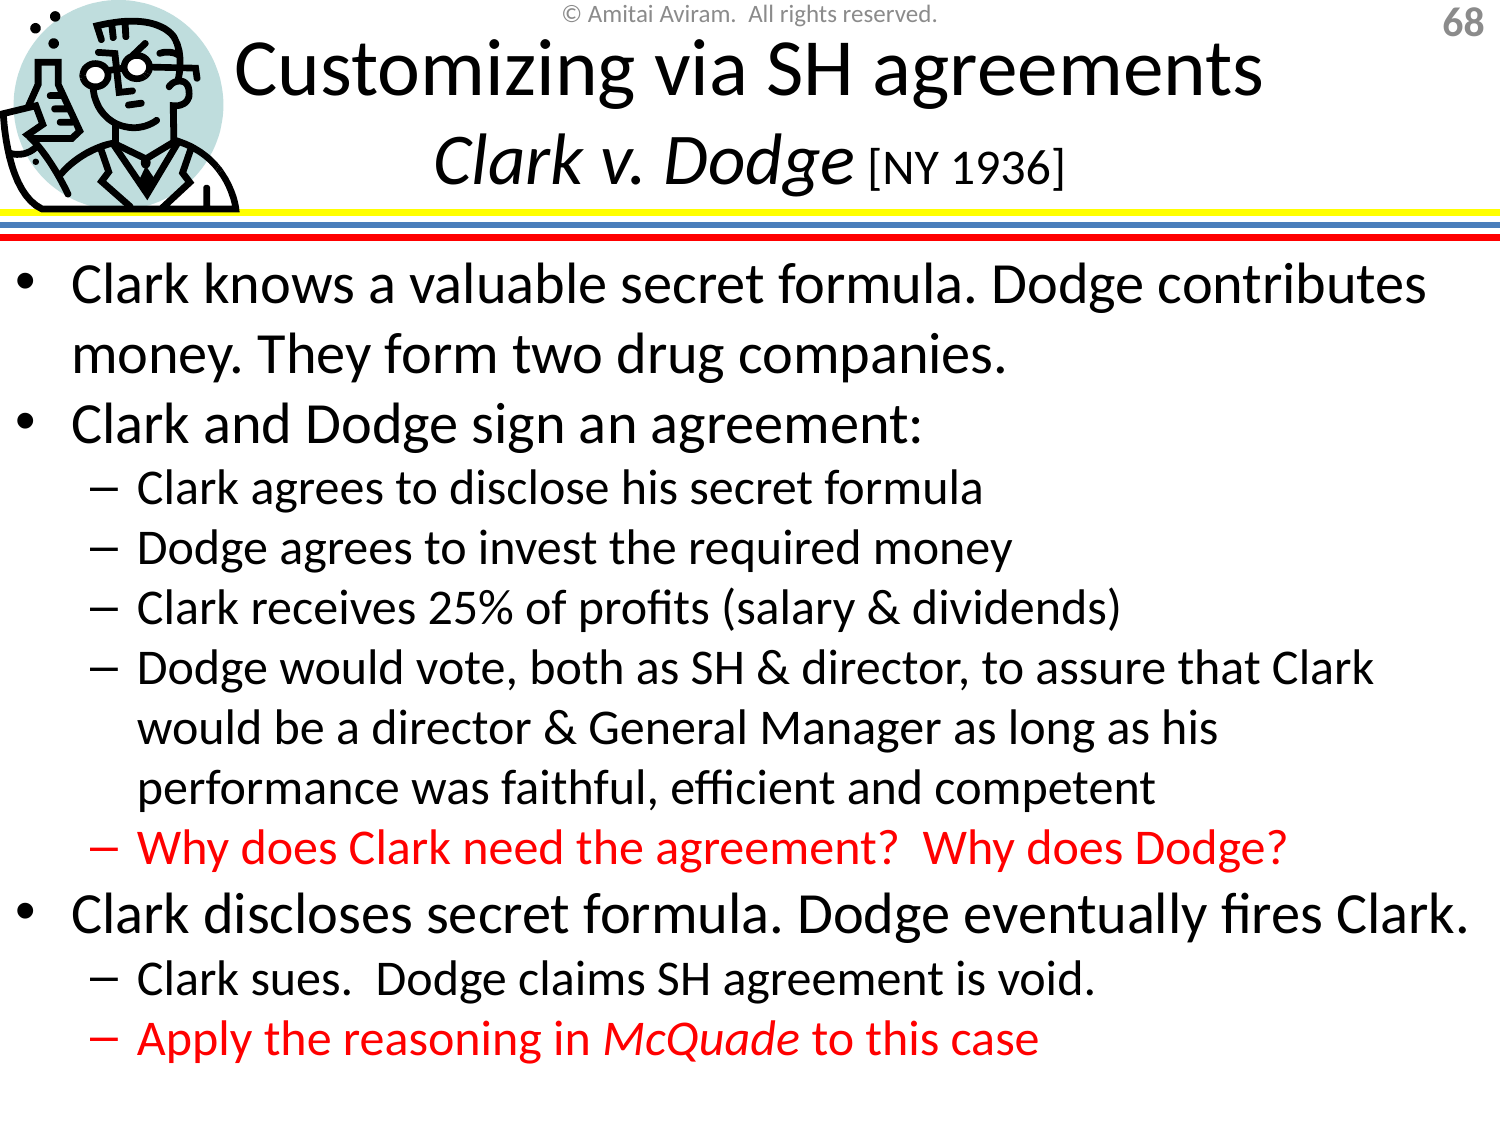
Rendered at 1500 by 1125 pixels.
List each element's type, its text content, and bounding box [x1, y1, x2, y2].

title Customizing via SH agreements Clark v. Dodge [NY 1936] [241, 0, 1500, 213]
picture [0, 0, 240, 213]
list Clark knows a valuable secret formula. Dodge contributes money. They form two drug companies. Clark and Dodge sign an agreement: Clark agrees to disclose his secret formula Dodge agrees to invest the required money Clark receives 25% of profits (salary & dividends) Dodge would vote, both as SH & director, to assure that Clark would be a director & General Manager as long as his performance was faithful, efficient and competent Why does Clark need the agreement? Why does Dodge? Clark discloses secret formula. Dodge eventually fires Clark. Clark sues. Dodge claims SH agreement is void. Apply the reasoning in McQuade to this case [0, 237, 1500, 1125]
